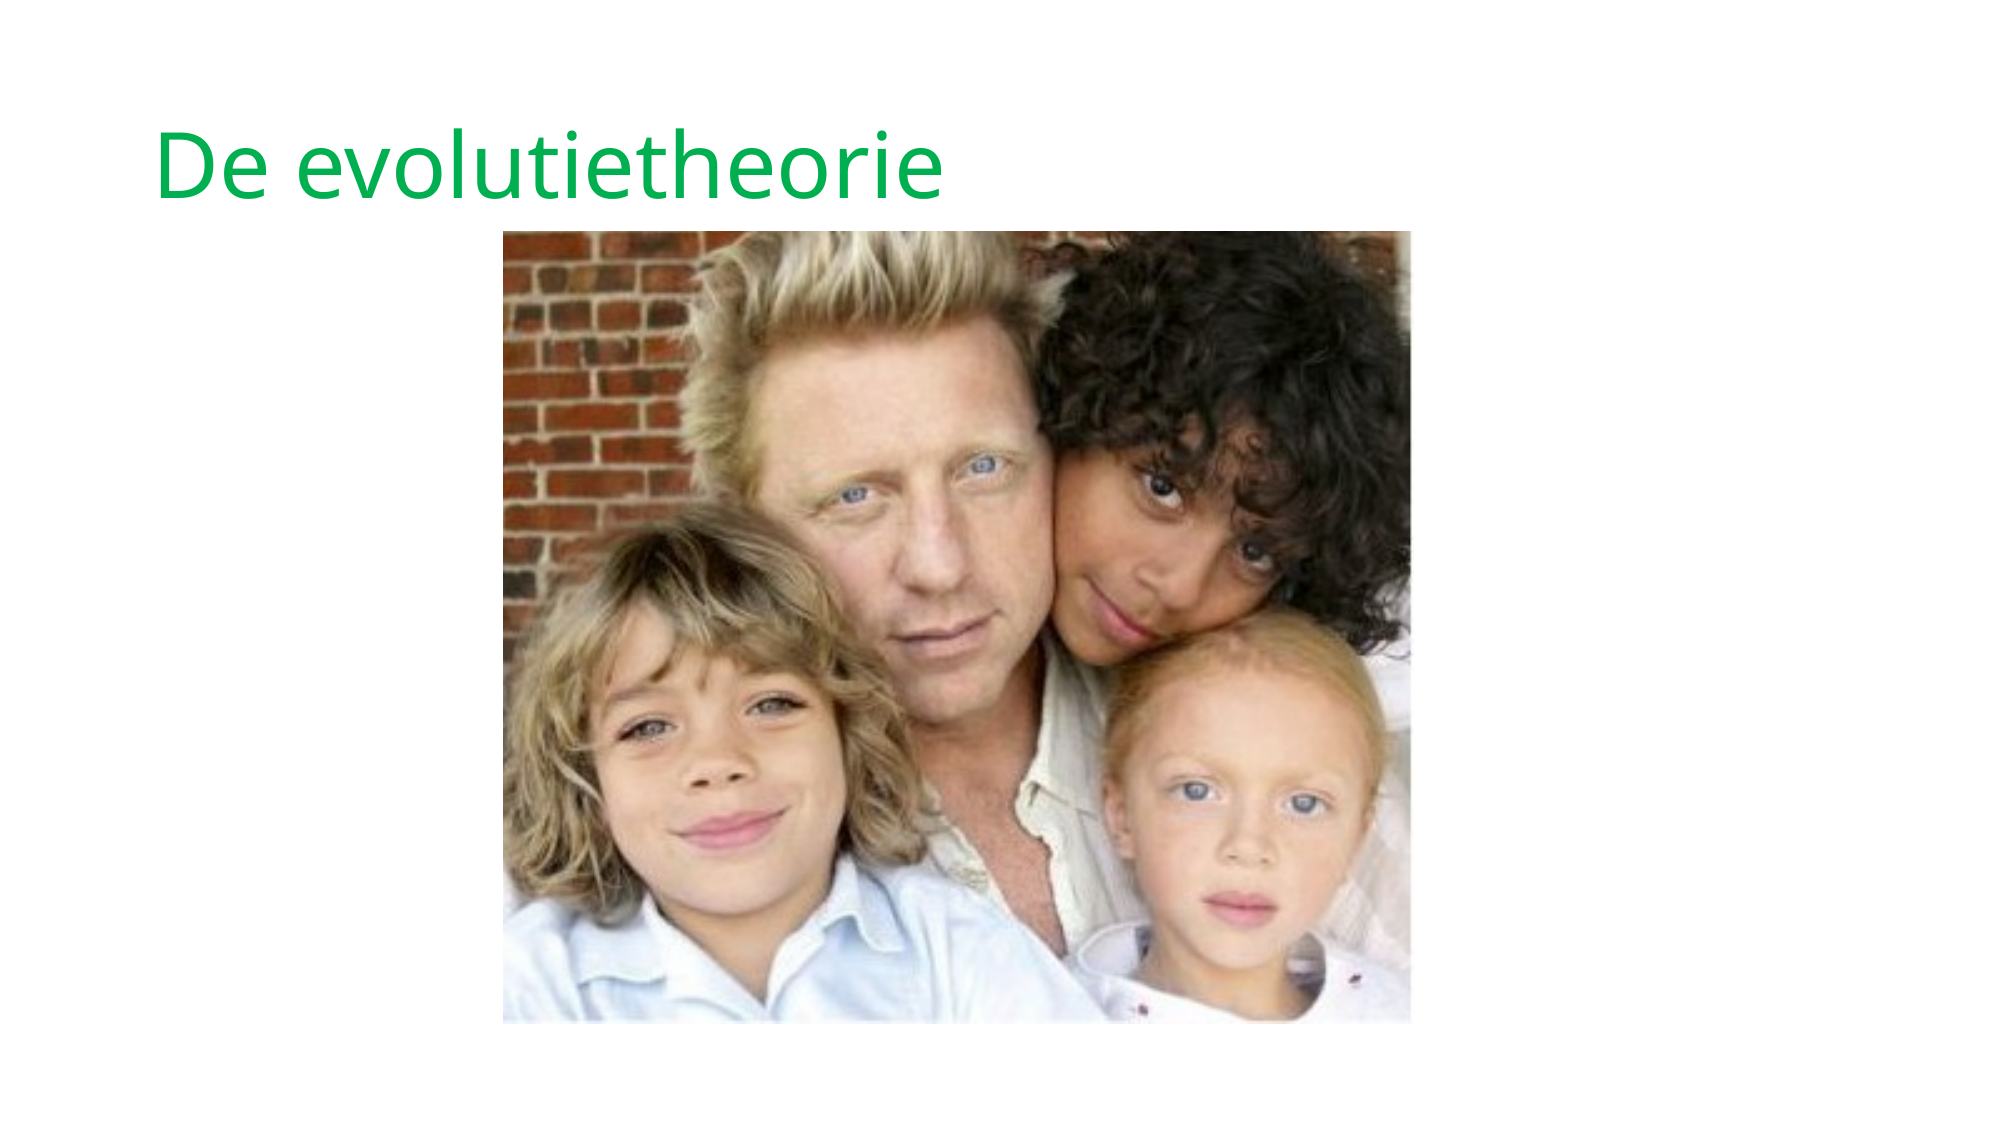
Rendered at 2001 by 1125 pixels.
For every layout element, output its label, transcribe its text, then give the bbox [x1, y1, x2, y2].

title De evolutietheorie [137, 59, 1863, 278]
picture [503, 231, 1414, 1024]
